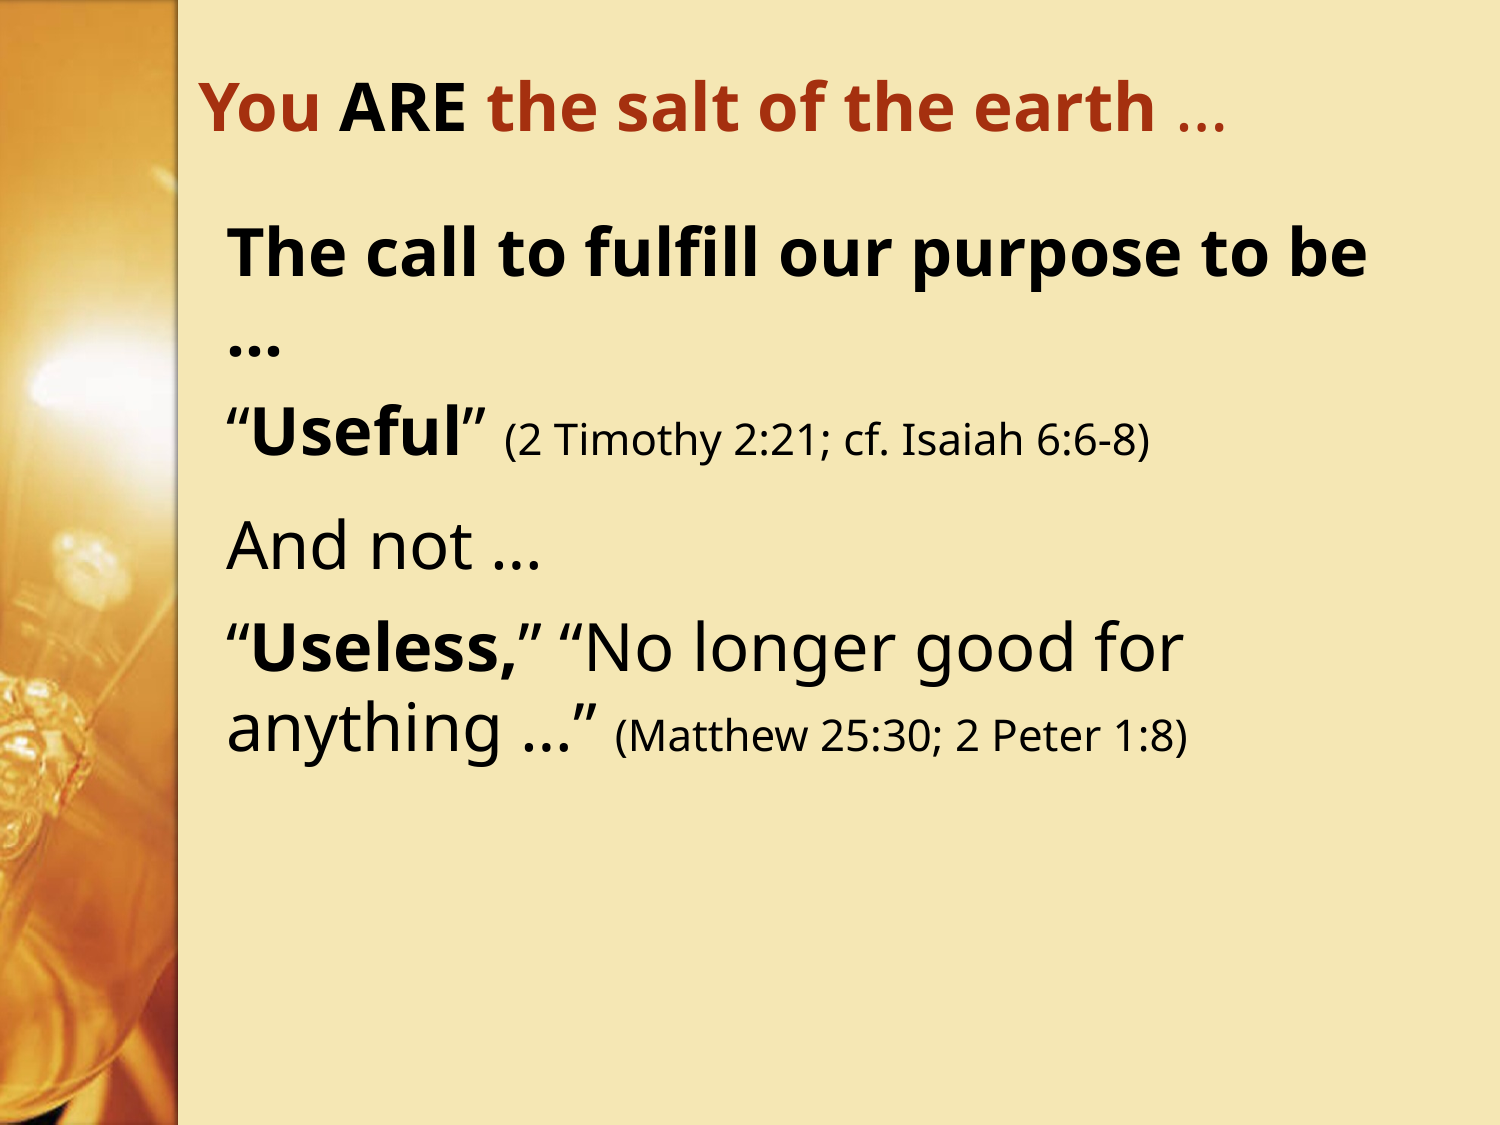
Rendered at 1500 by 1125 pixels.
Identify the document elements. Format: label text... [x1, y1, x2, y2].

list The call to fulfill our purpose to be … “Useful” (2 Timothy 2:21; cf. Isaiah 6:6-8) And not … “Useless,” “No longer good for anything …” (Matthew 25:30; 2 Peter 1:8) [201, 202, 1430, 855]
picture [0, 0, 178, 1125]
title You ARE the salt of the earth … [183, 2, 1448, 206]
